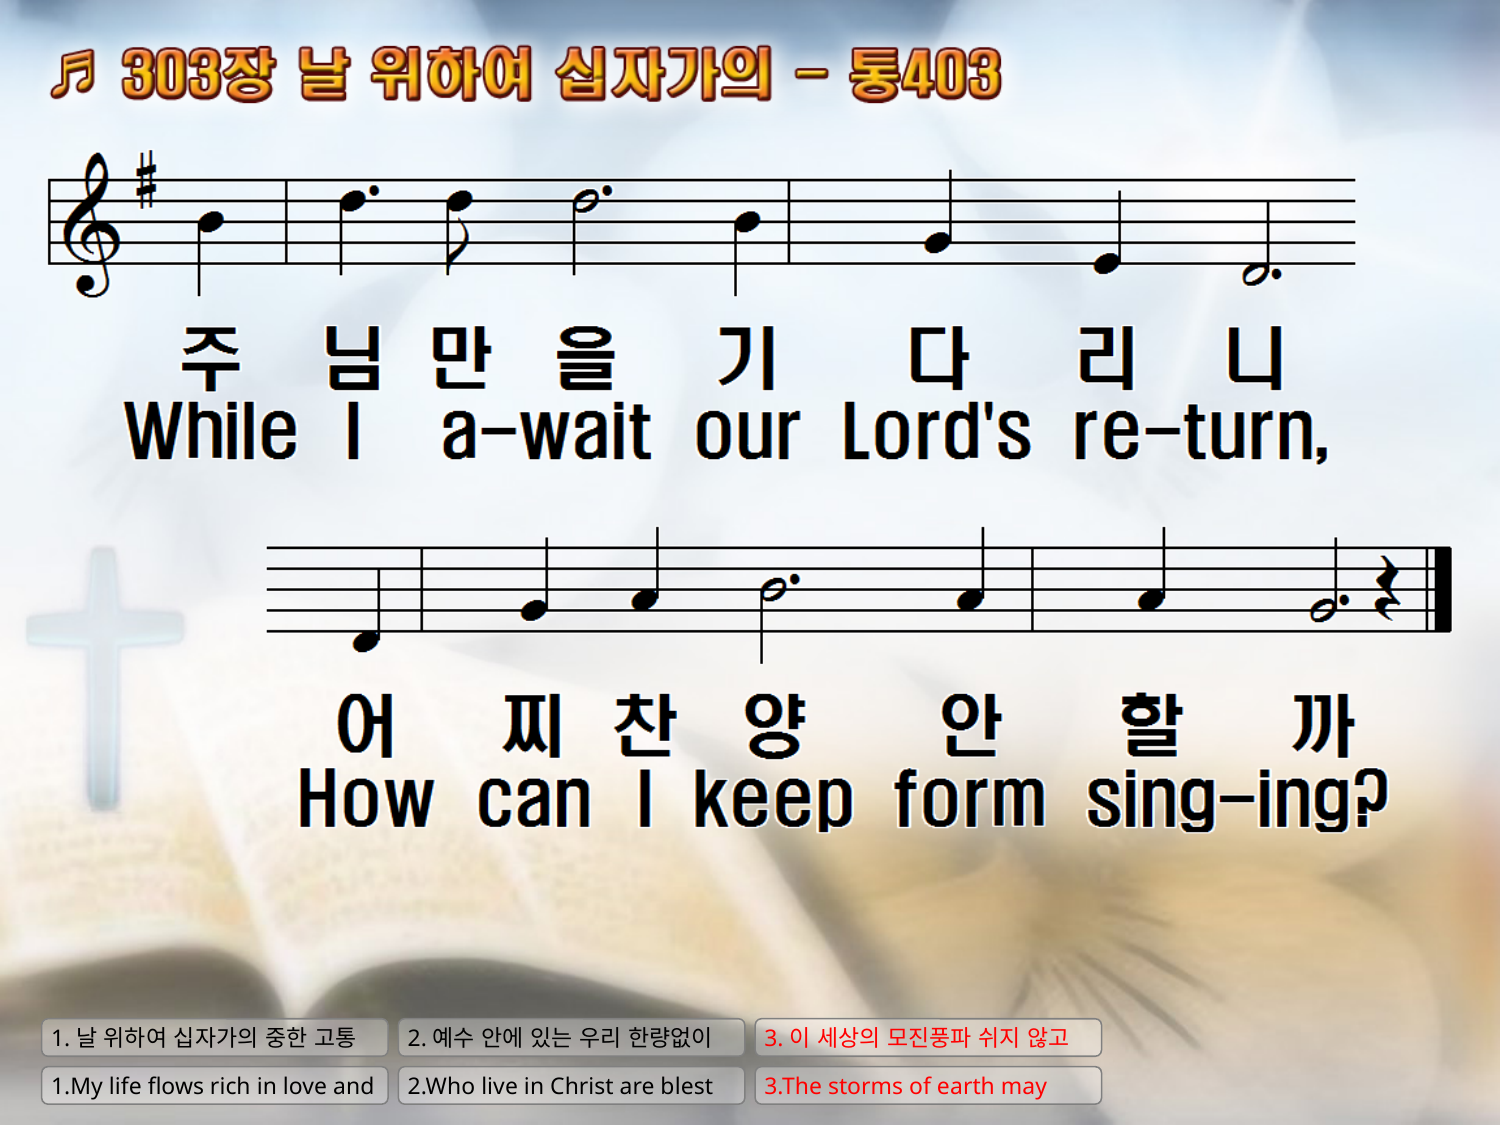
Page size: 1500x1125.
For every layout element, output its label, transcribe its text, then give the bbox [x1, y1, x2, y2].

text_box 3.The storms of earth may [755, 1066, 1102, 1105]
text_box 2.Who live in Christ are blest [398, 1066, 745, 1105]
text_box 1.날 위하여 십자가의 중한 고통 [41, 1018, 389, 1057]
text_box 1.My life flows rich in love and [41, 1066, 389, 1105]
picture [0, 0, 1500, 1125]
text_box 3.이 세상의 모진풍파 쉬지 않고 [755, 1018, 1102, 1057]
text_box 2.예수 안에 있는 우리 한량없이 [398, 1018, 745, 1057]
